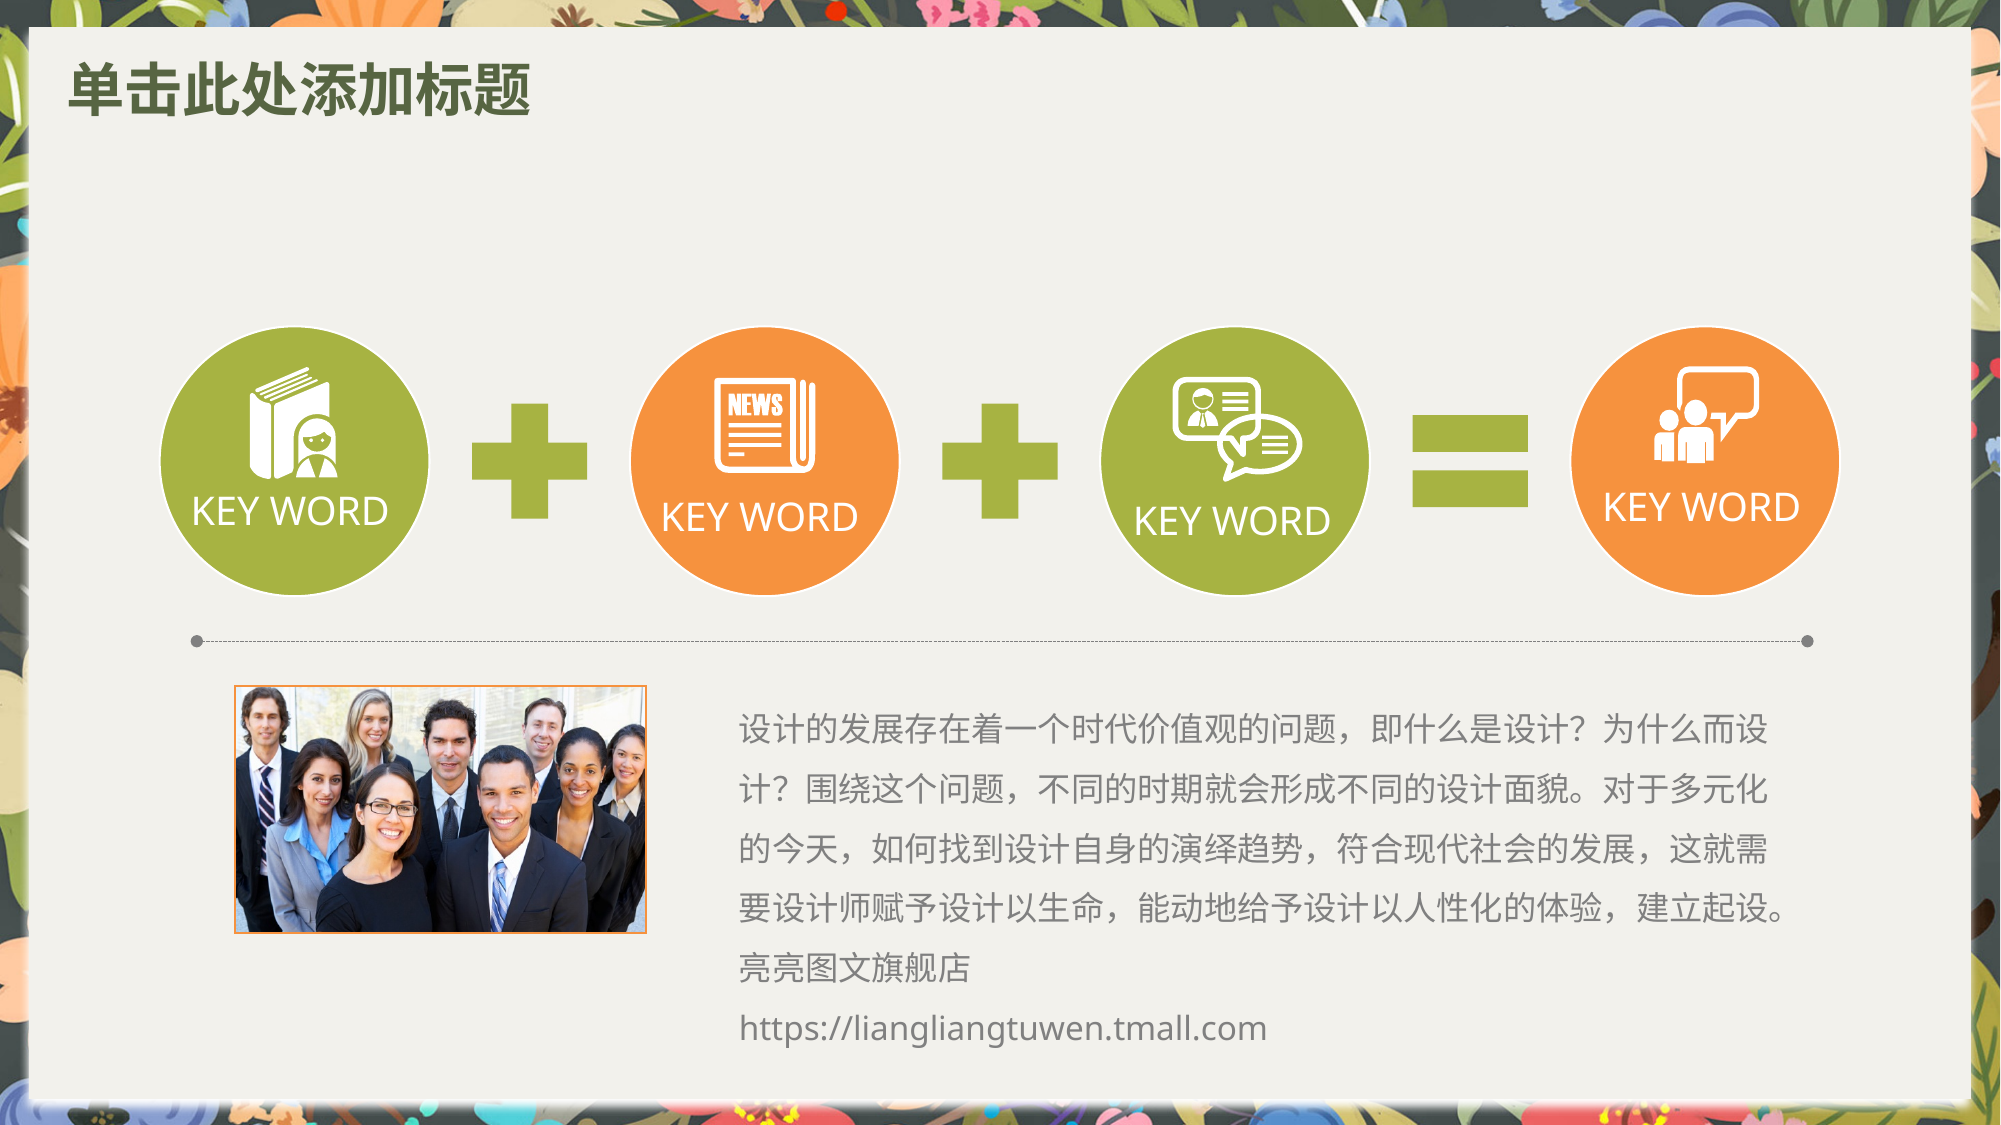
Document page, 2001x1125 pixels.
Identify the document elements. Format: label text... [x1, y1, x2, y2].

title 单击此处添加标题 [51, 46, 1777, 140]
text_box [1100, 326, 1370, 597]
text_box 设计的发展存在着一个时代价值观的问题，即什么是设计？为什么而设计？围绕这个问题，不同的时期就会形成不同的设计面貌。对于多元化的今天，如何找到设计自身的演绎趋势，符合现代社会的发展，这就需要设计师赋予设计以生命，能动地给予设计以人性化的体验，建立起设。亮亮图文旗舰店 https://liangliangtuwen.tmall.com [718, 677, 1815, 1125]
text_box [1570, 326, 1841, 597]
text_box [921, 382, 1079, 540]
text_box [234, 685, 647, 934]
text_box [159, 326, 430, 597]
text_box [1391, 382, 1549, 540]
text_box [629, 326, 900, 597]
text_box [451, 382, 609, 540]
picture [0, 0, 2001, 1125]
